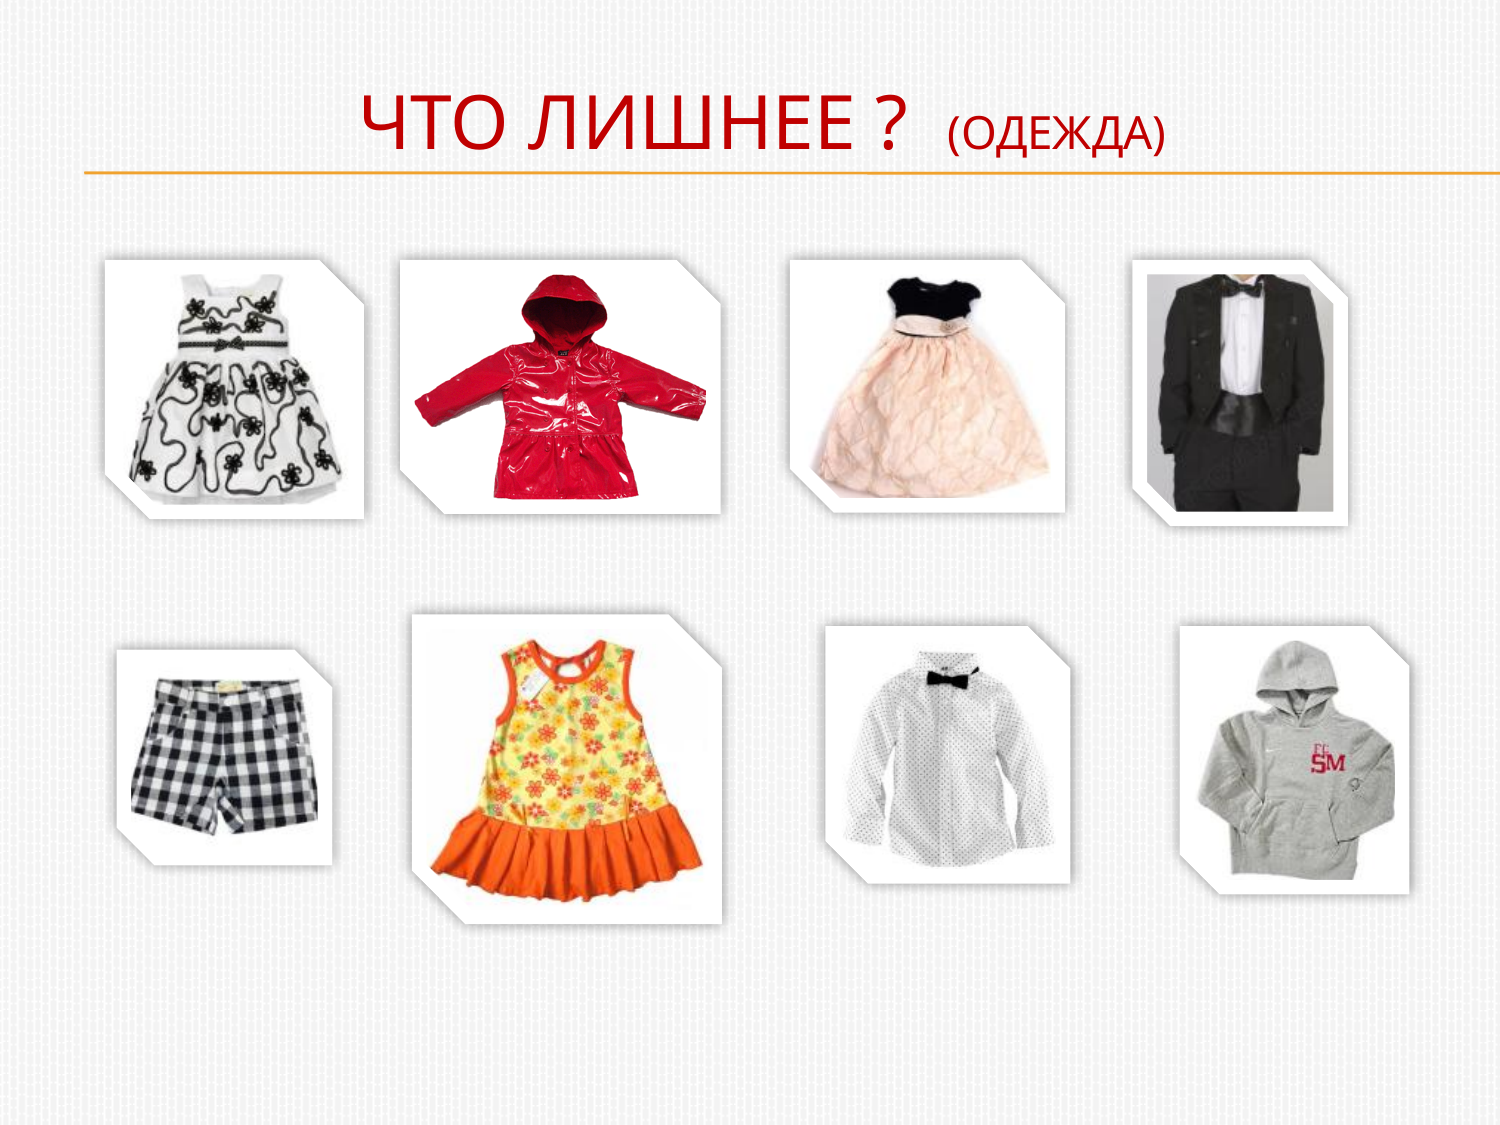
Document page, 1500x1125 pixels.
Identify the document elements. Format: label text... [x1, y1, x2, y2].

title что лишнее ? (одежда) [50, 54, 1475, 185]
picture [111, 266, 358, 513]
picture [796, 266, 1059, 506]
picture [832, 632, 1064, 877]
picture [1139, 266, 1341, 520]
picture [407, 266, 714, 507]
picture [418, 621, 715, 918]
picture [1186, 633, 1403, 888]
picture [123, 656, 326, 859]
